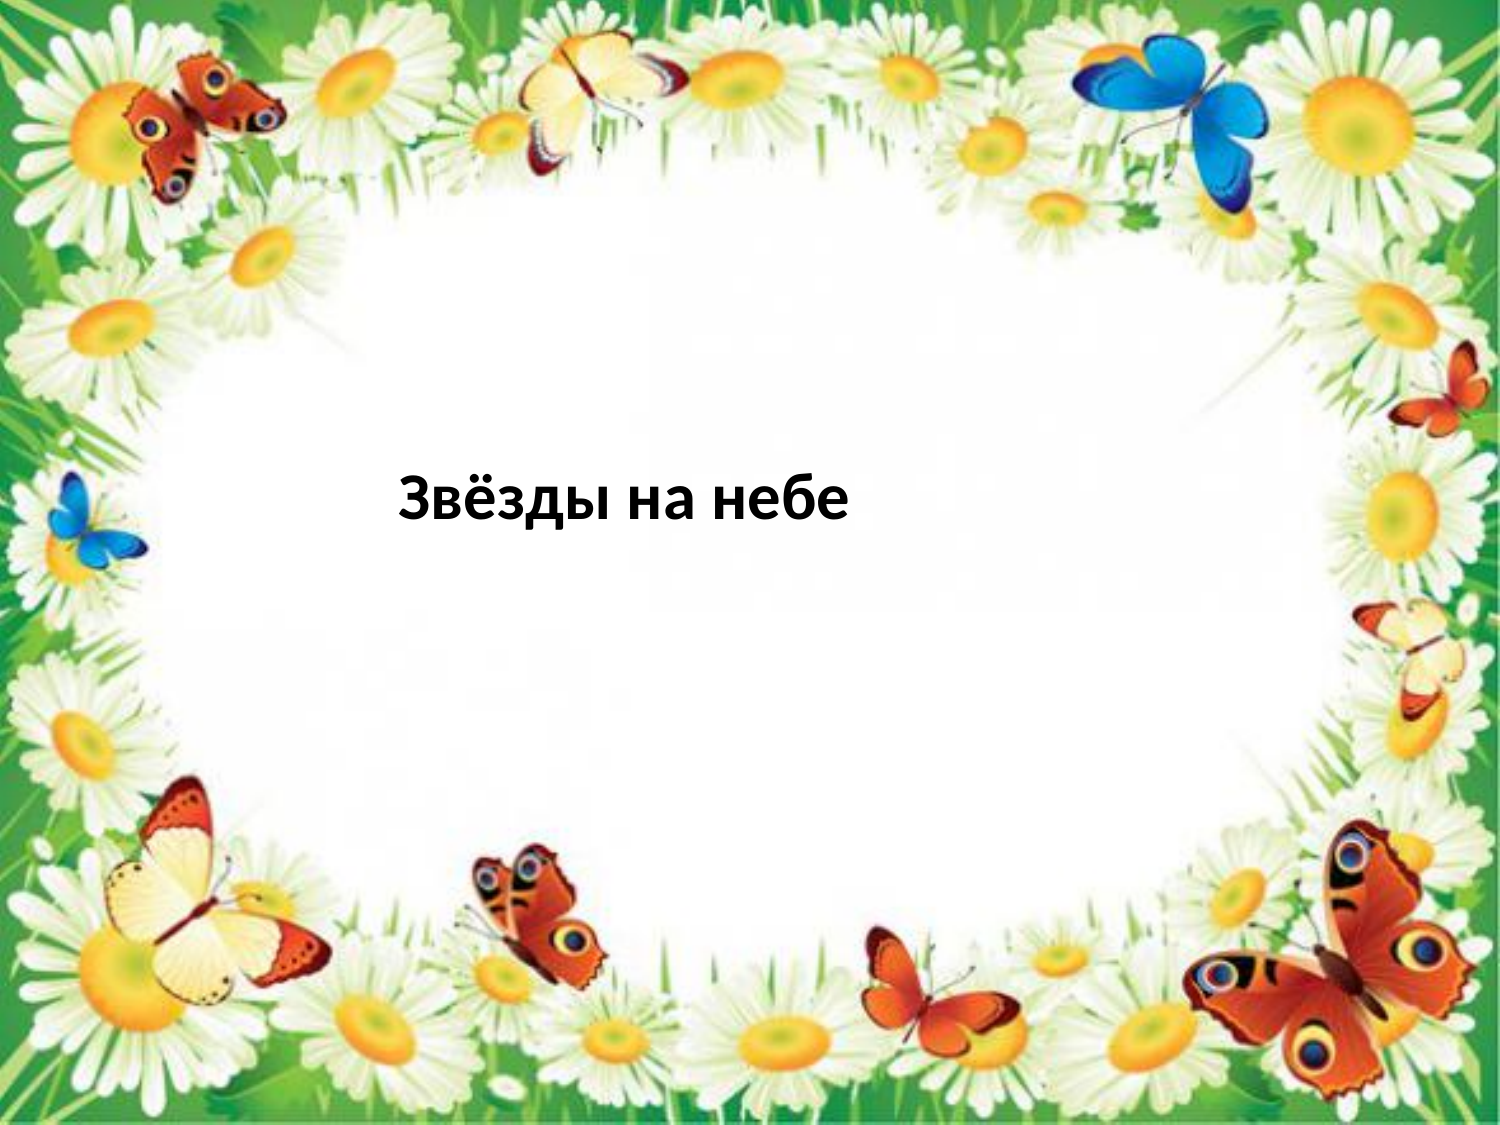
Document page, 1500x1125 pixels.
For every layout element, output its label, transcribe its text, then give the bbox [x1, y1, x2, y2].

picture [0, 0, 1500, 1125]
text_box Звёзды на небе [383, 445, 1306, 541]
